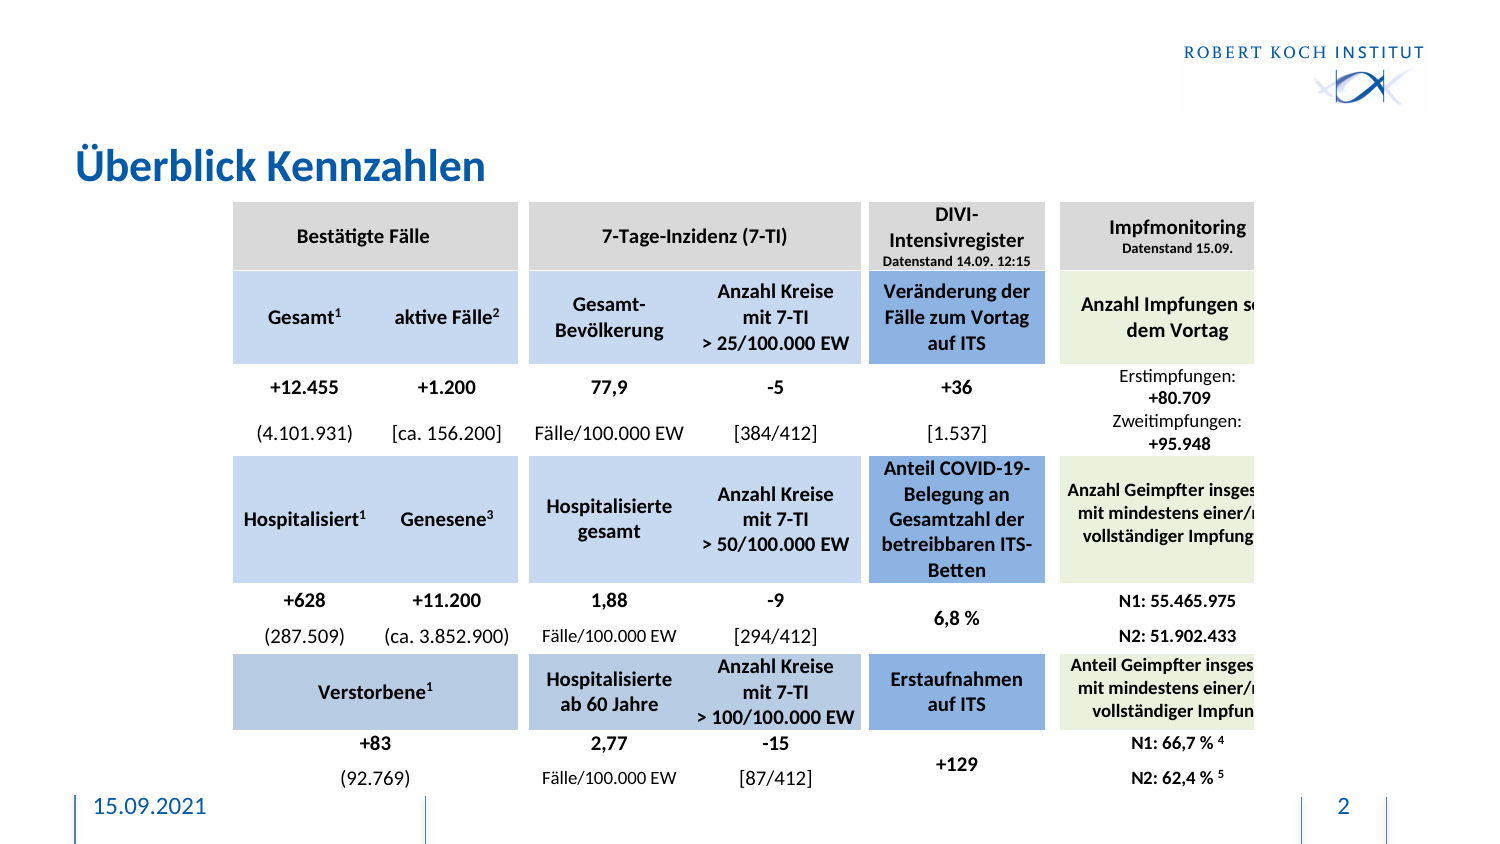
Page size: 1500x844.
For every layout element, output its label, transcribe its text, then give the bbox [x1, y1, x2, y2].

picture [1178, 40, 1430, 114]
slide_number 2 [1302, 782, 1385, 827]
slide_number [92, 782, 227, 827]
picture [232, 201, 1255, 844]
title Überblick Kennzahlen [75, 104, 1385, 222]
